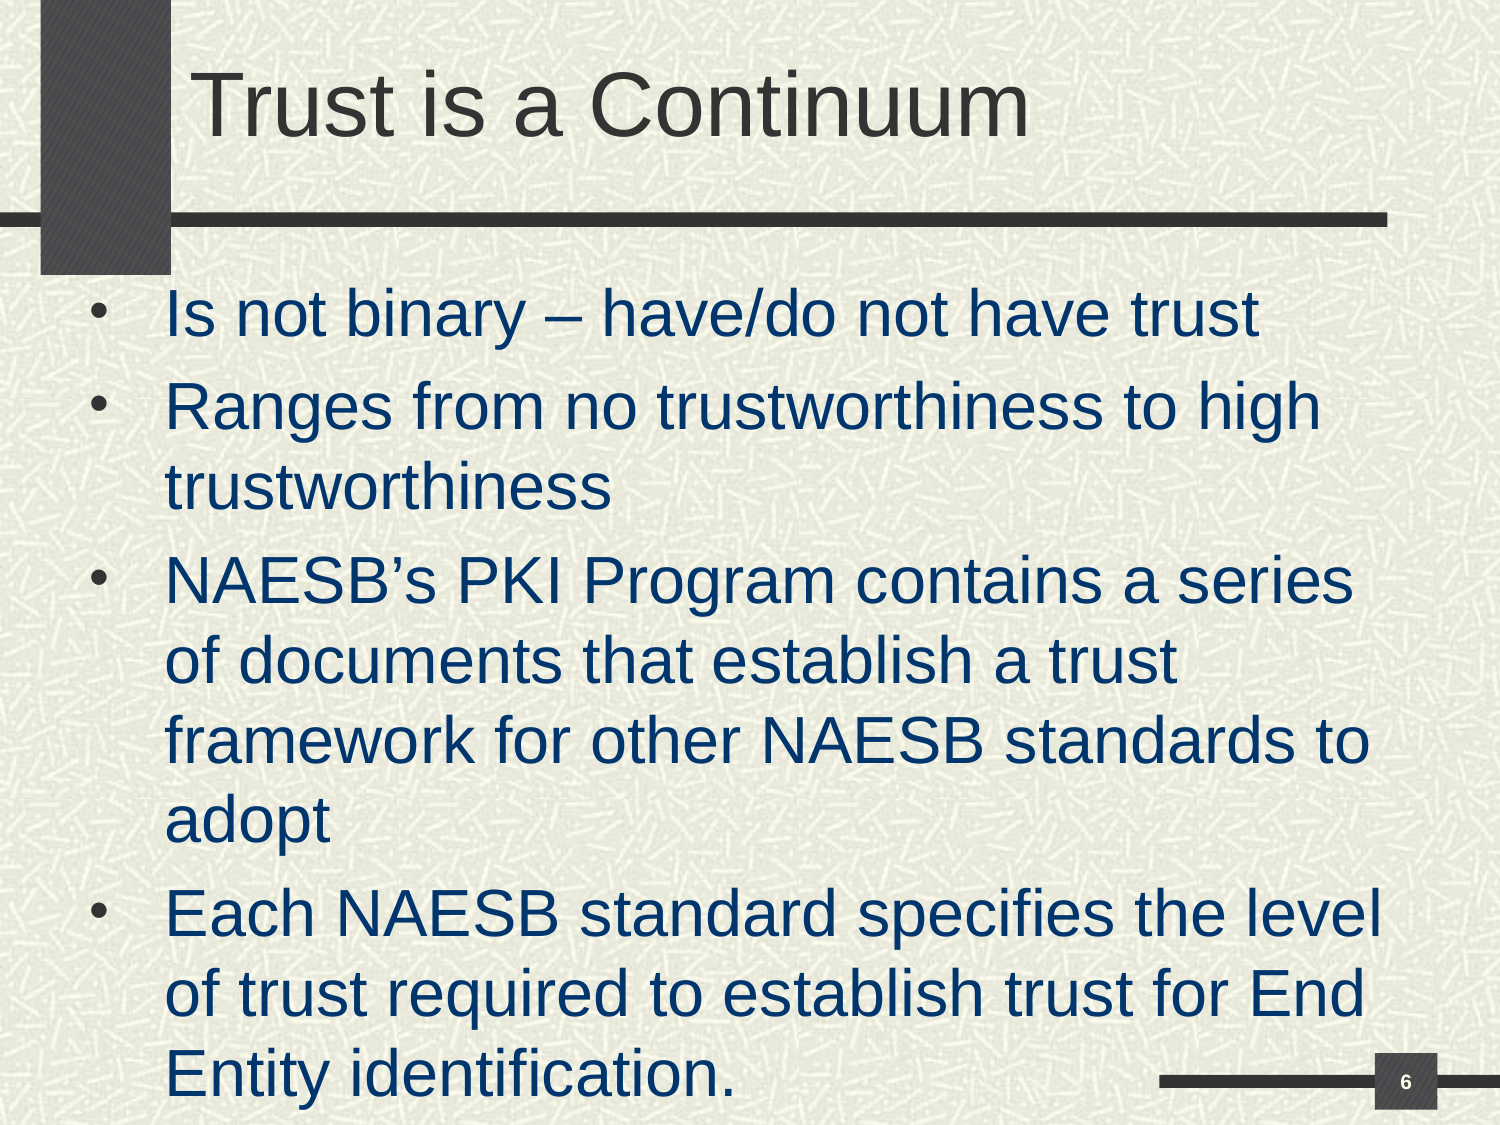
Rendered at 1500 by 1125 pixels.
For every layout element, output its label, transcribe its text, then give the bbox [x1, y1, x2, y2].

title Trust is a Continuum [174, 37, 1450, 175]
picture [0, 0, 1500, 1125]
slide_number 6 [1374, 1053, 1438, 1110]
list Is not binary – have/do not have trust Ranges from no trustworthiness to high trustworthiness NAESB’s PKI Program contains a series of documents that establish a trust framework for other NAESB standards to adopt Each NAESB standard specifies the level of trust required to establish trust for End Entity identification. [75, 262, 1425, 1005]
picture [0, 0, 40, 212]
